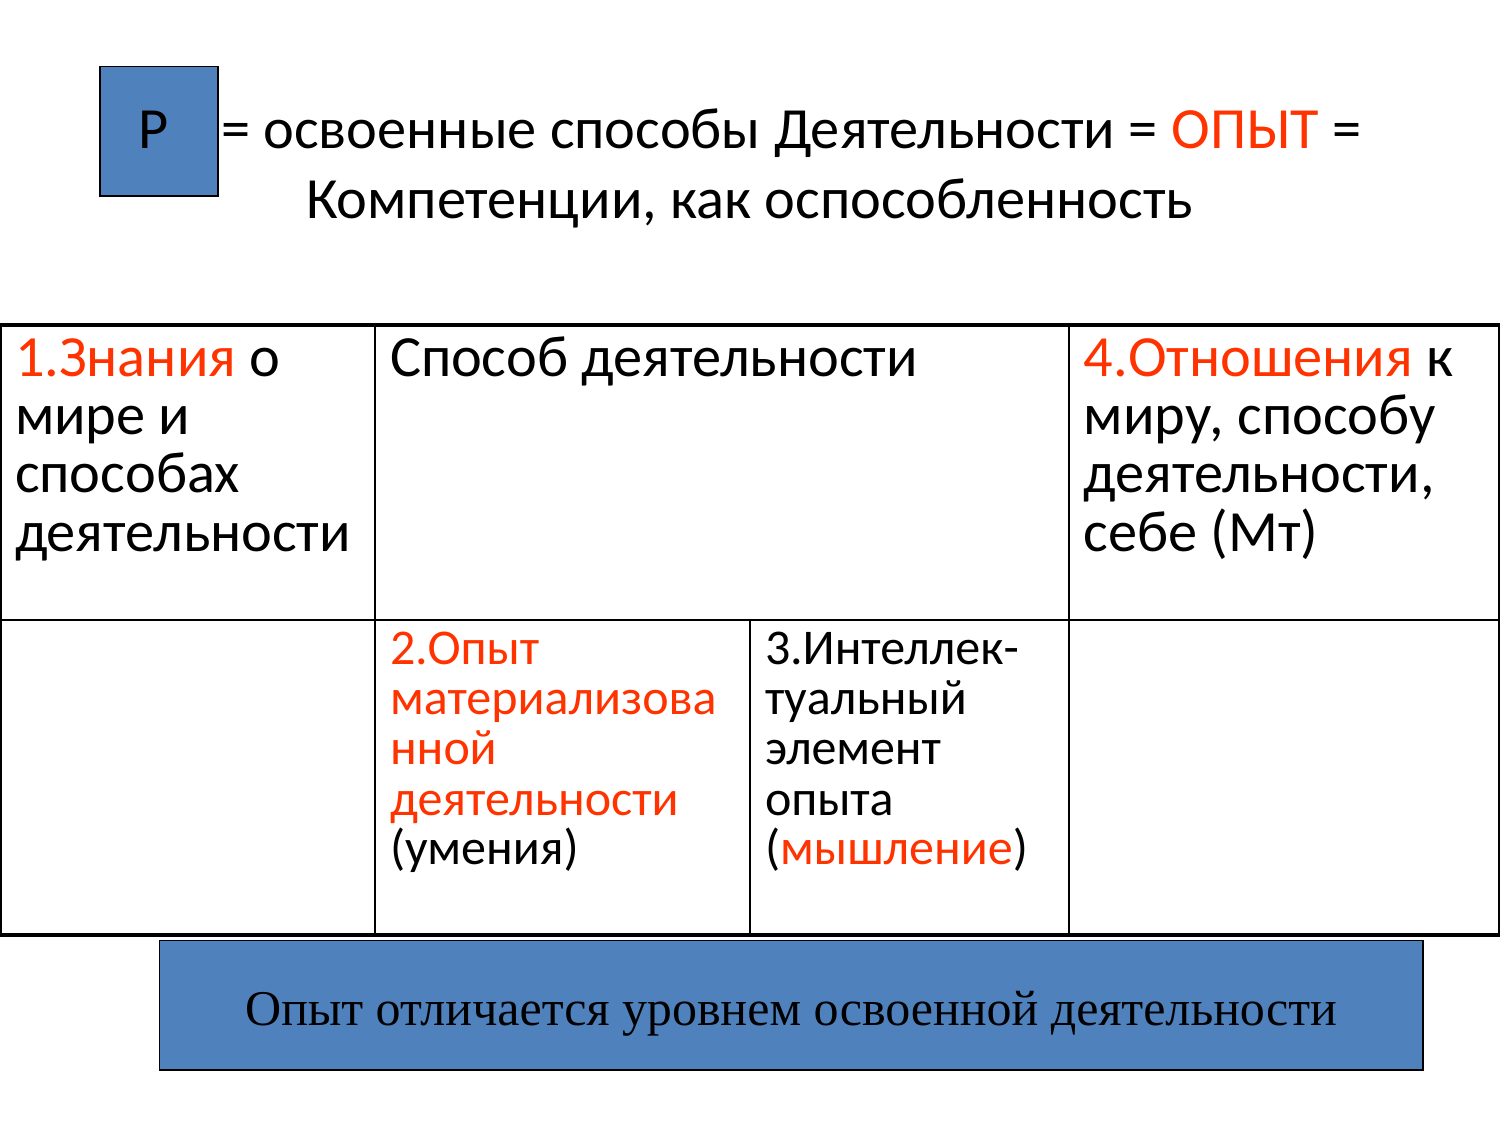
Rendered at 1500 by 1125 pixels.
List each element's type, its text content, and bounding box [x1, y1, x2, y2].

table_header Способ деятельности [376, 327, 1068, 619]
text_box Опыт отличается уровнем освоенной деятельности [159, 940, 1424, 1071]
table_cell 3.Интеллек-туальный элемент опыта (мышление) [751, 621, 1068, 933]
text_box [100, 66, 112, 197]
table_header 1.Знания о мире и способах деятельности [2, 327, 374, 619]
title Р = освоенные способы Деятельности = ОПЫТ = Компетенции, как оспособленность [112, 66, 1388, 254]
table_cell 2.Опыт материализованной деятельности (умения) [376, 621, 749, 933]
table_cell [2, 621, 374, 933]
table_header 4.Отношения к миру, способу деятельности, себе (Мт) [1070, 327, 1498, 619]
table_cell [1070, 621, 1498, 933]
